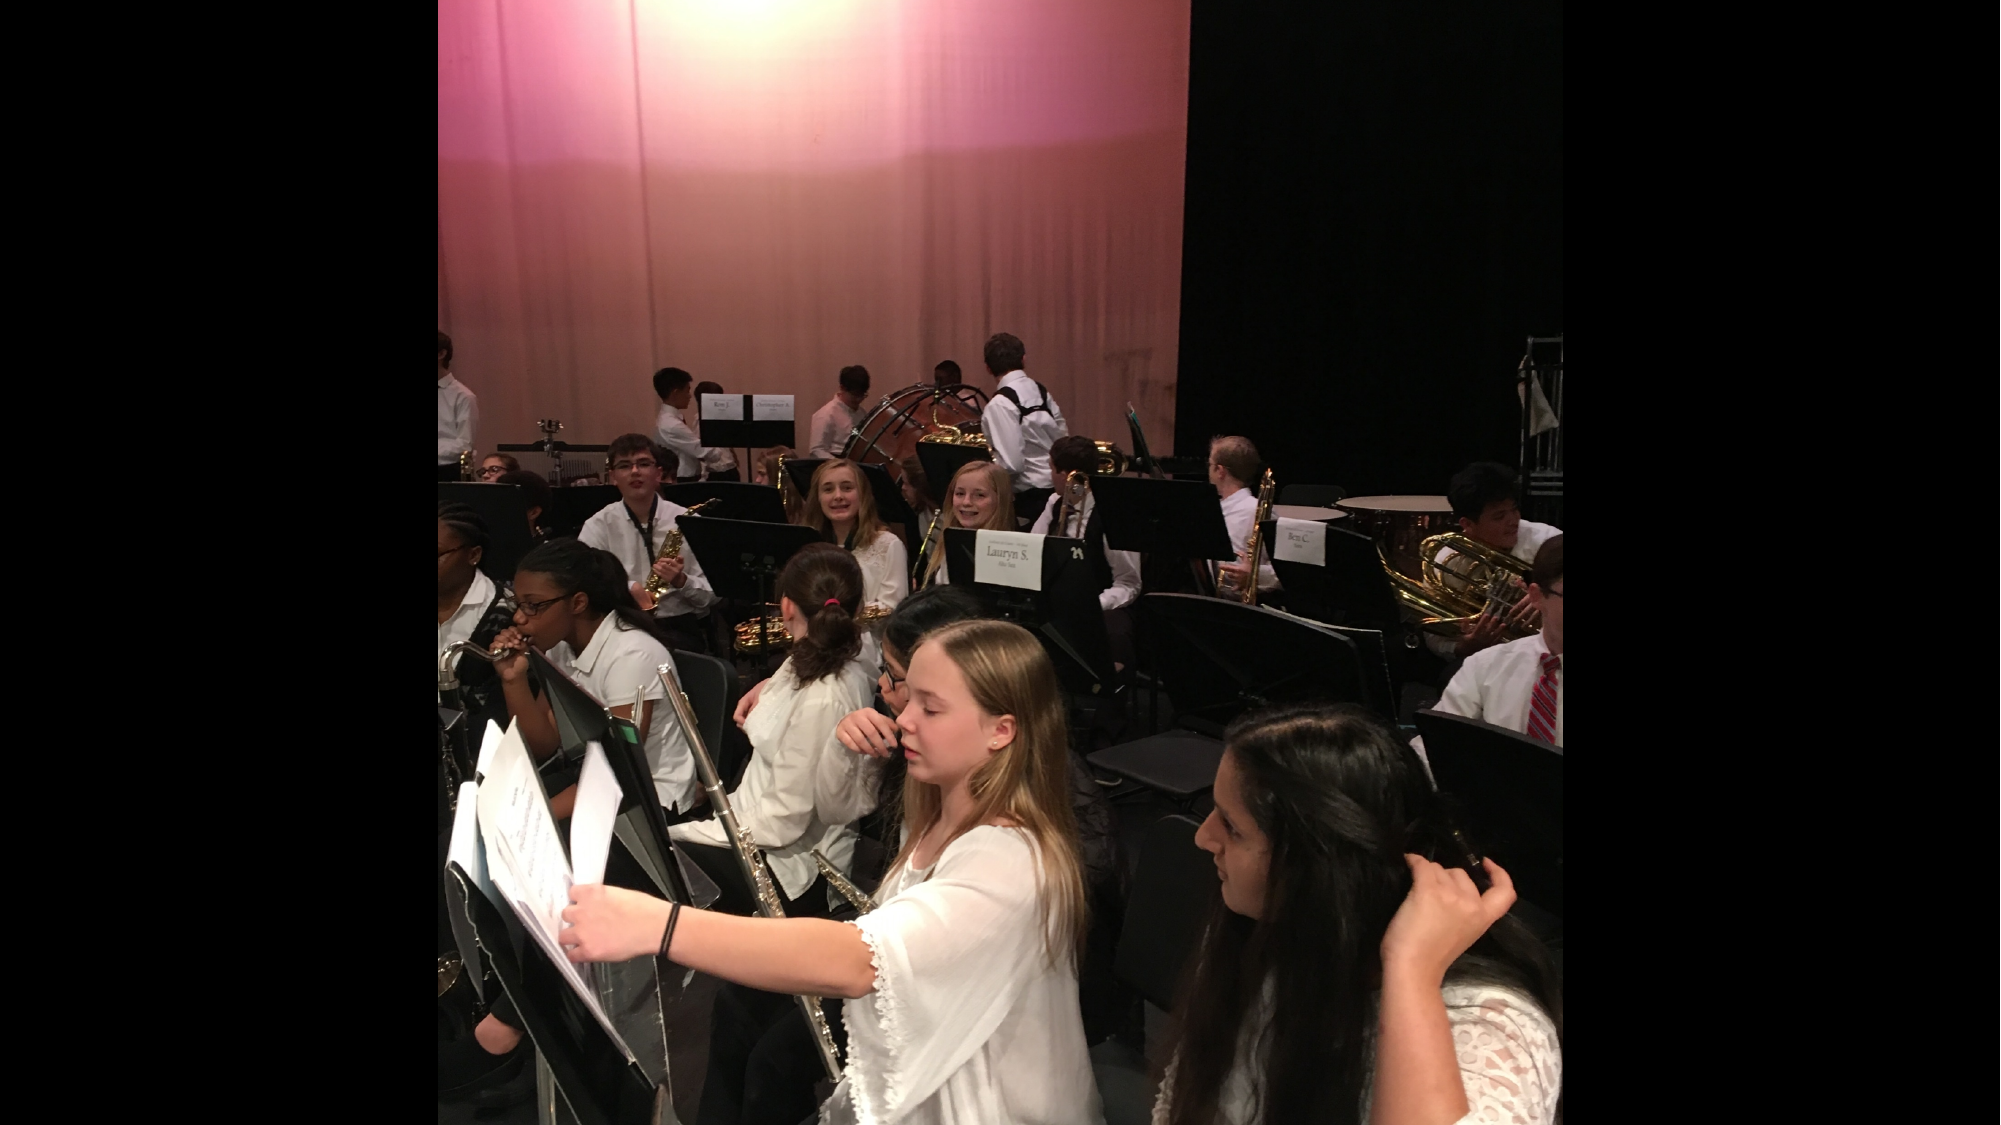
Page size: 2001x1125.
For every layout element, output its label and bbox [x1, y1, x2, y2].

picture [249, 0, 1750, 1125]
